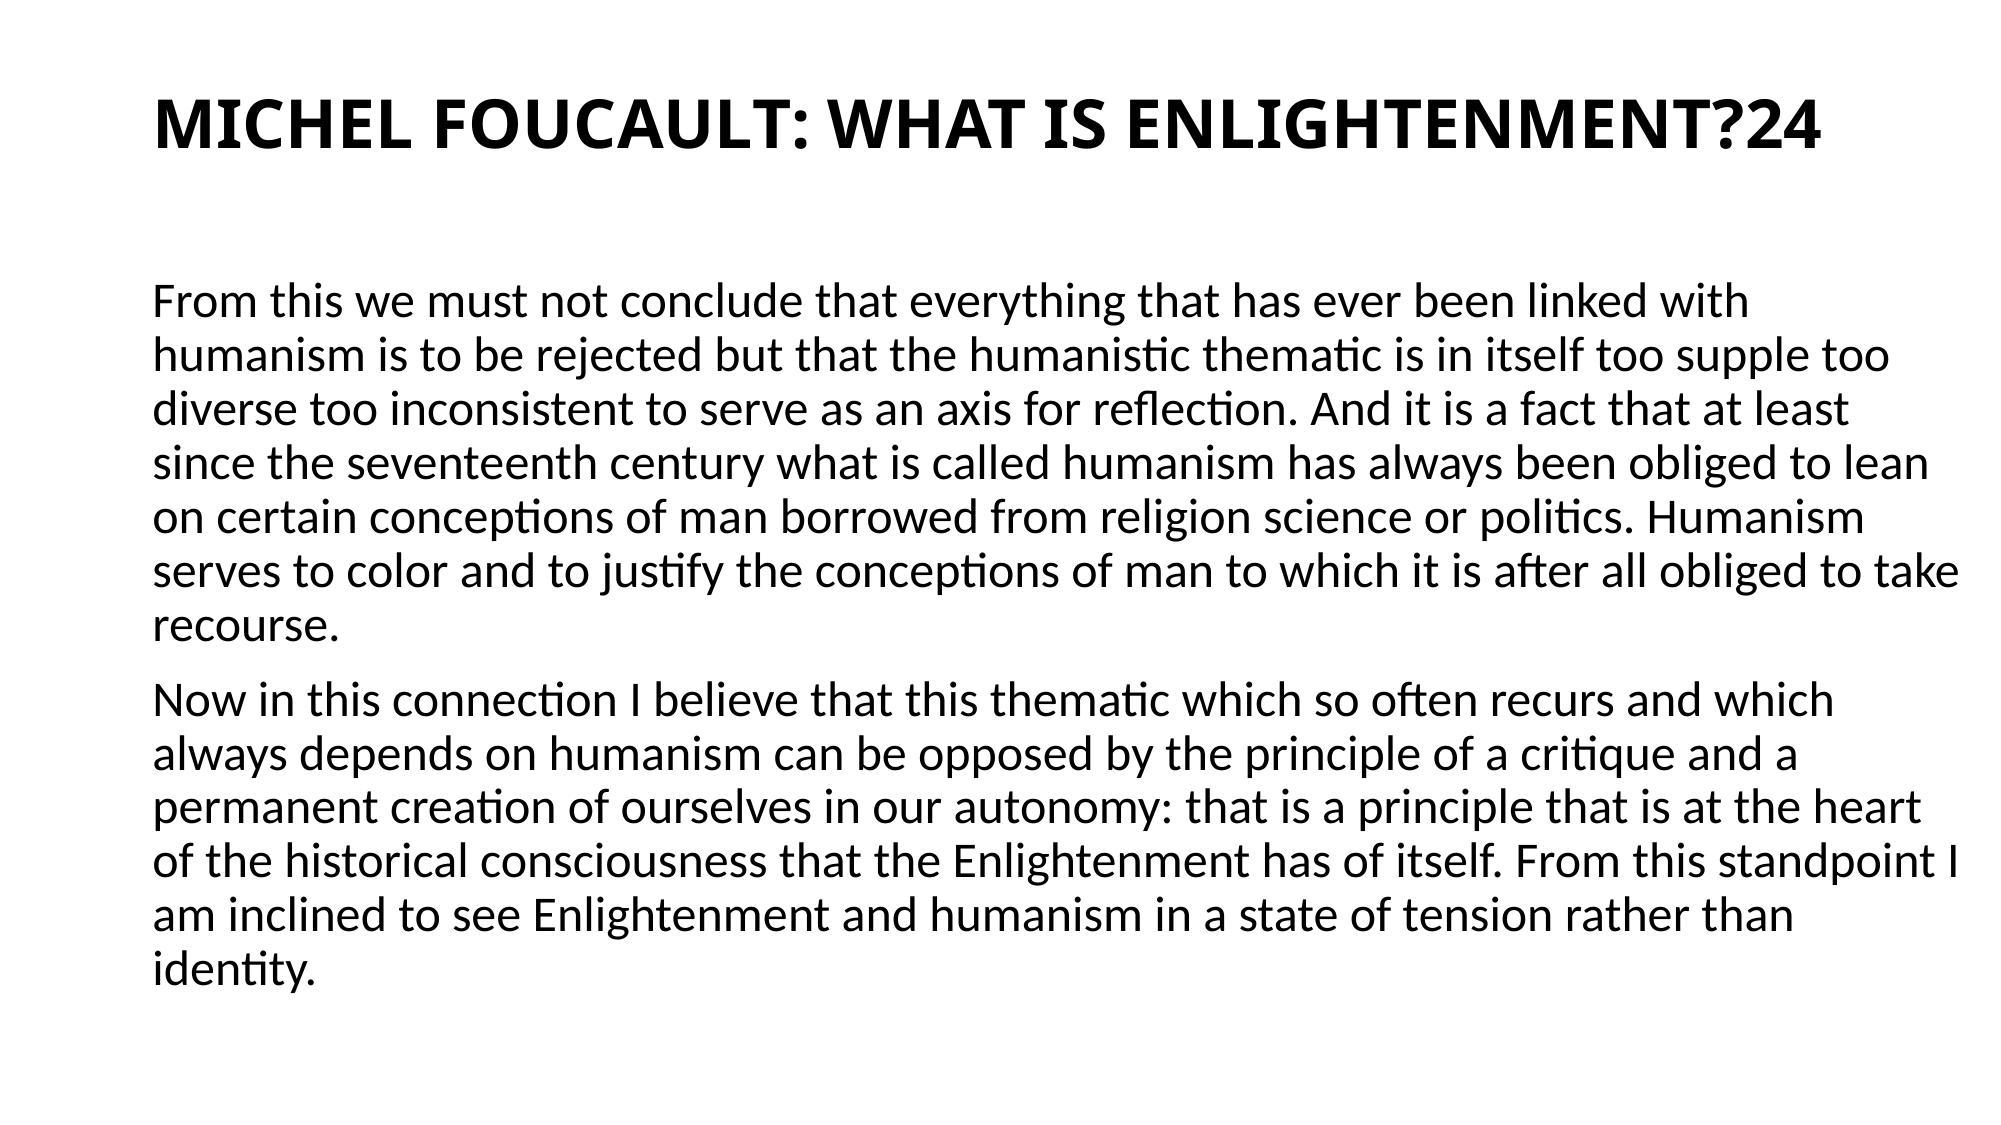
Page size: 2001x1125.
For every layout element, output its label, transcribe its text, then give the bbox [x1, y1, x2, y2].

list From this we must not conclude that everything that has ever been linked with humanism is to be rejected but that the humanistic thematic is in itself too supple too diverse too inconsistent to serve as an axis for reflection. And it is a fact that at least since the seventeenth century what is called humanism has always been obliged to lean on certain conceptions of man borrowed from religion science or politics. Humanism serves to color and to justify the conceptions of man to which it is after all obliged to take recourse. Now in this connection I believe that this thematic which so often recurs and which always depends on humanism can be opposed by the principle of a critique and a permanent creation of ourselves in our autonomy: that is a principle that is at the heart of the historical consciousness that the Enlightenment has of itself. From this standpoint I am inclined to see Enlightenment and humanism in a state of tension rather than identity. [137, 185, 1980, 1033]
title MICHEL FOUCAULT: WHAT IS ENLIGHTENMENT?24 [137, 59, 1863, 185]
